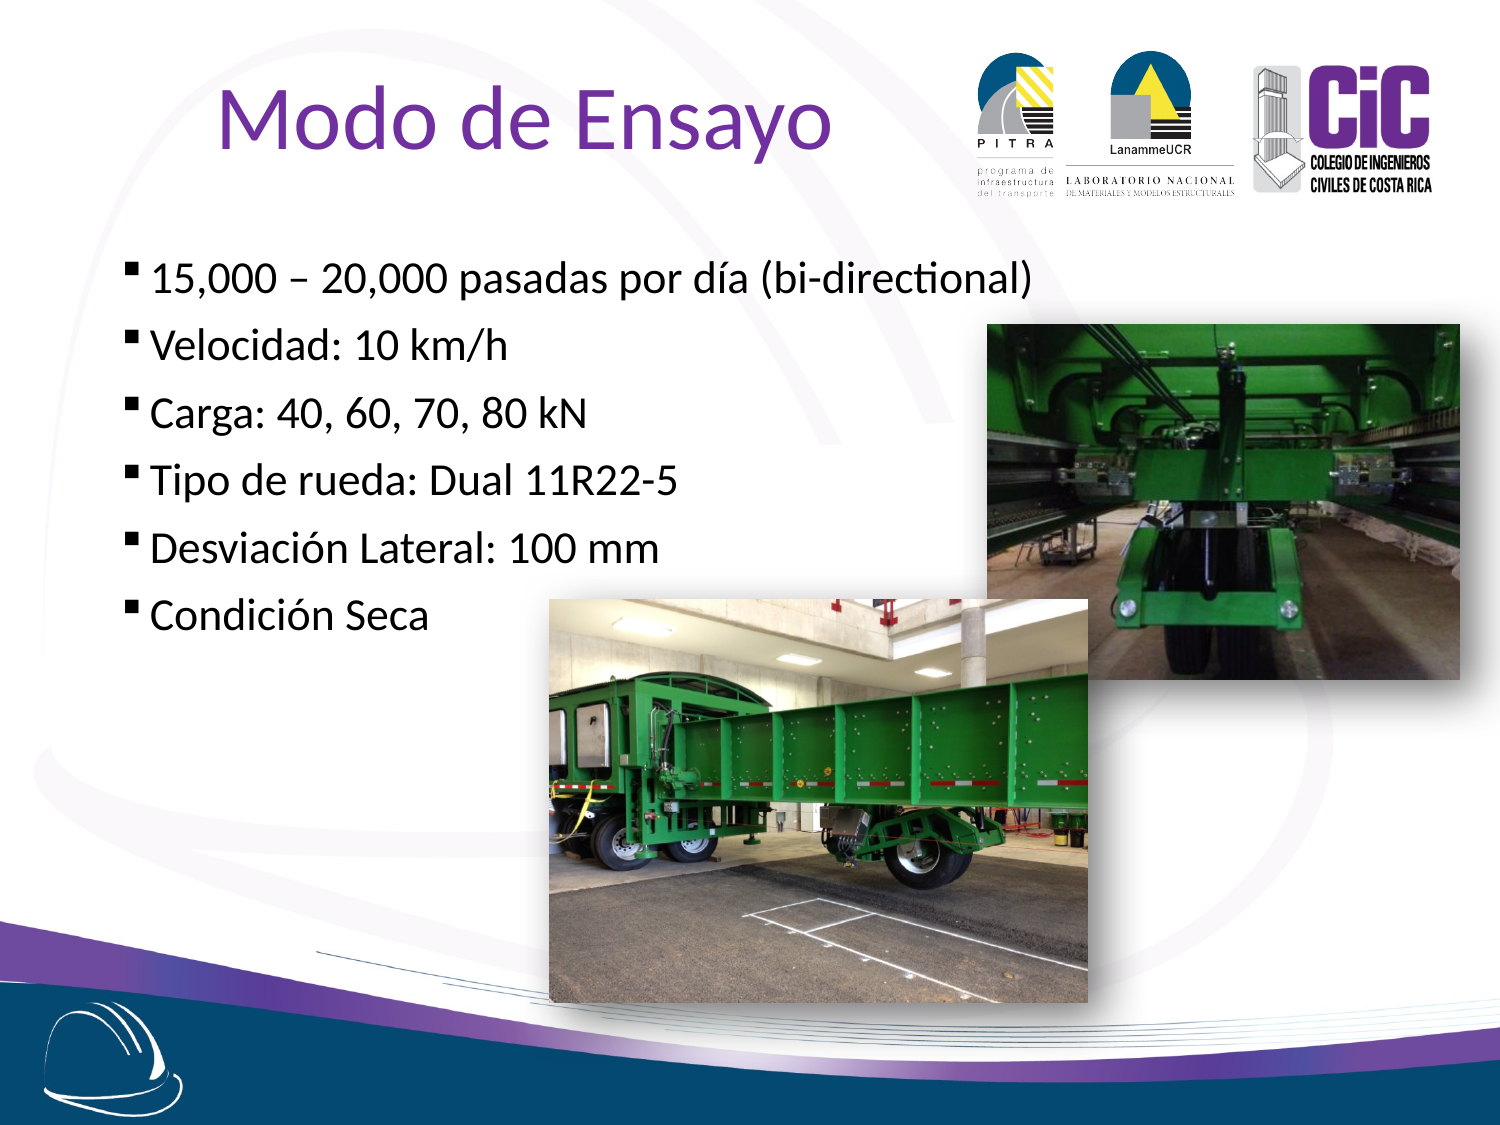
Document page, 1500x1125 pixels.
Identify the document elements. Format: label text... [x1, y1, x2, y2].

title Modo de Ensayo [75, 24, 975, 200]
text_box 15,000 – 20,000 pasadas por día (bi-directional) Velocidad: 10 km/h Carga: 40, 60, 70, 80 kN Tipo de rueda: Dual 11R22-5 Desviación Lateral: 100 mm Condición Seca [62, 187, 1163, 783]
picture [0, 0, 1500, 1125]
